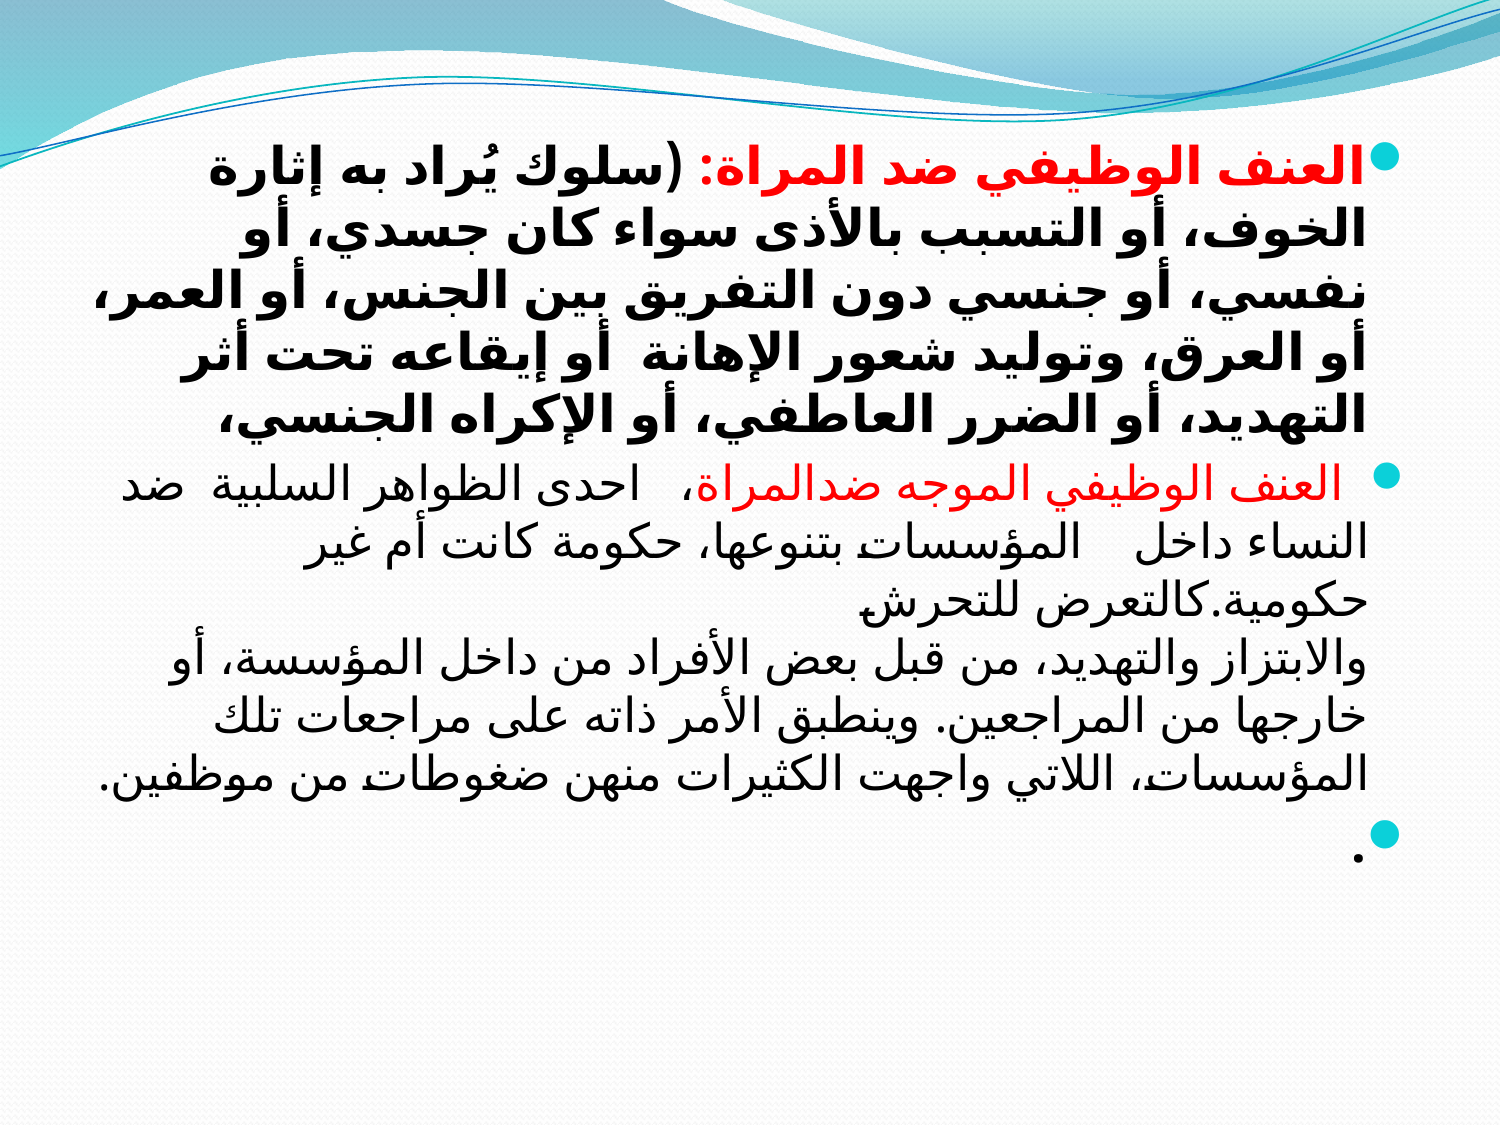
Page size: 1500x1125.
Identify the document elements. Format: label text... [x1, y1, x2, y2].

list العنف الوظيفي ضد المراة: (سلوك يُراد به إثارة الخوف، أو التسبب بالأذى سواء كان جسدي، أو نفسي، أو جنسي دون التفريق بين الجنس، أو العمر، أو العرق، وتوليد شعور الإهانة أو إيقاعه تحت أثر التهديد، أو الضرر العاطفي، أو الإكراه الجنسي، العنف الوظيفي الموجه ضدالمراة، احدى الظواهر السلبية ضد النساء داخل المؤسسات بتنوعها، حكومة كانت أم غير حكومية.كالتعرض للتحرش والابتزاز والتهديد، من قبل بعض الأفراد من داخل المؤسسة، أو خارجها من المراجعين. وينطبق الأمر ذاته على مراجعات تلك المؤسسات، اللاتي واجهت الكثيرات منهن ضغوطات من موظفين. . [75, 125, 1425, 1005]
